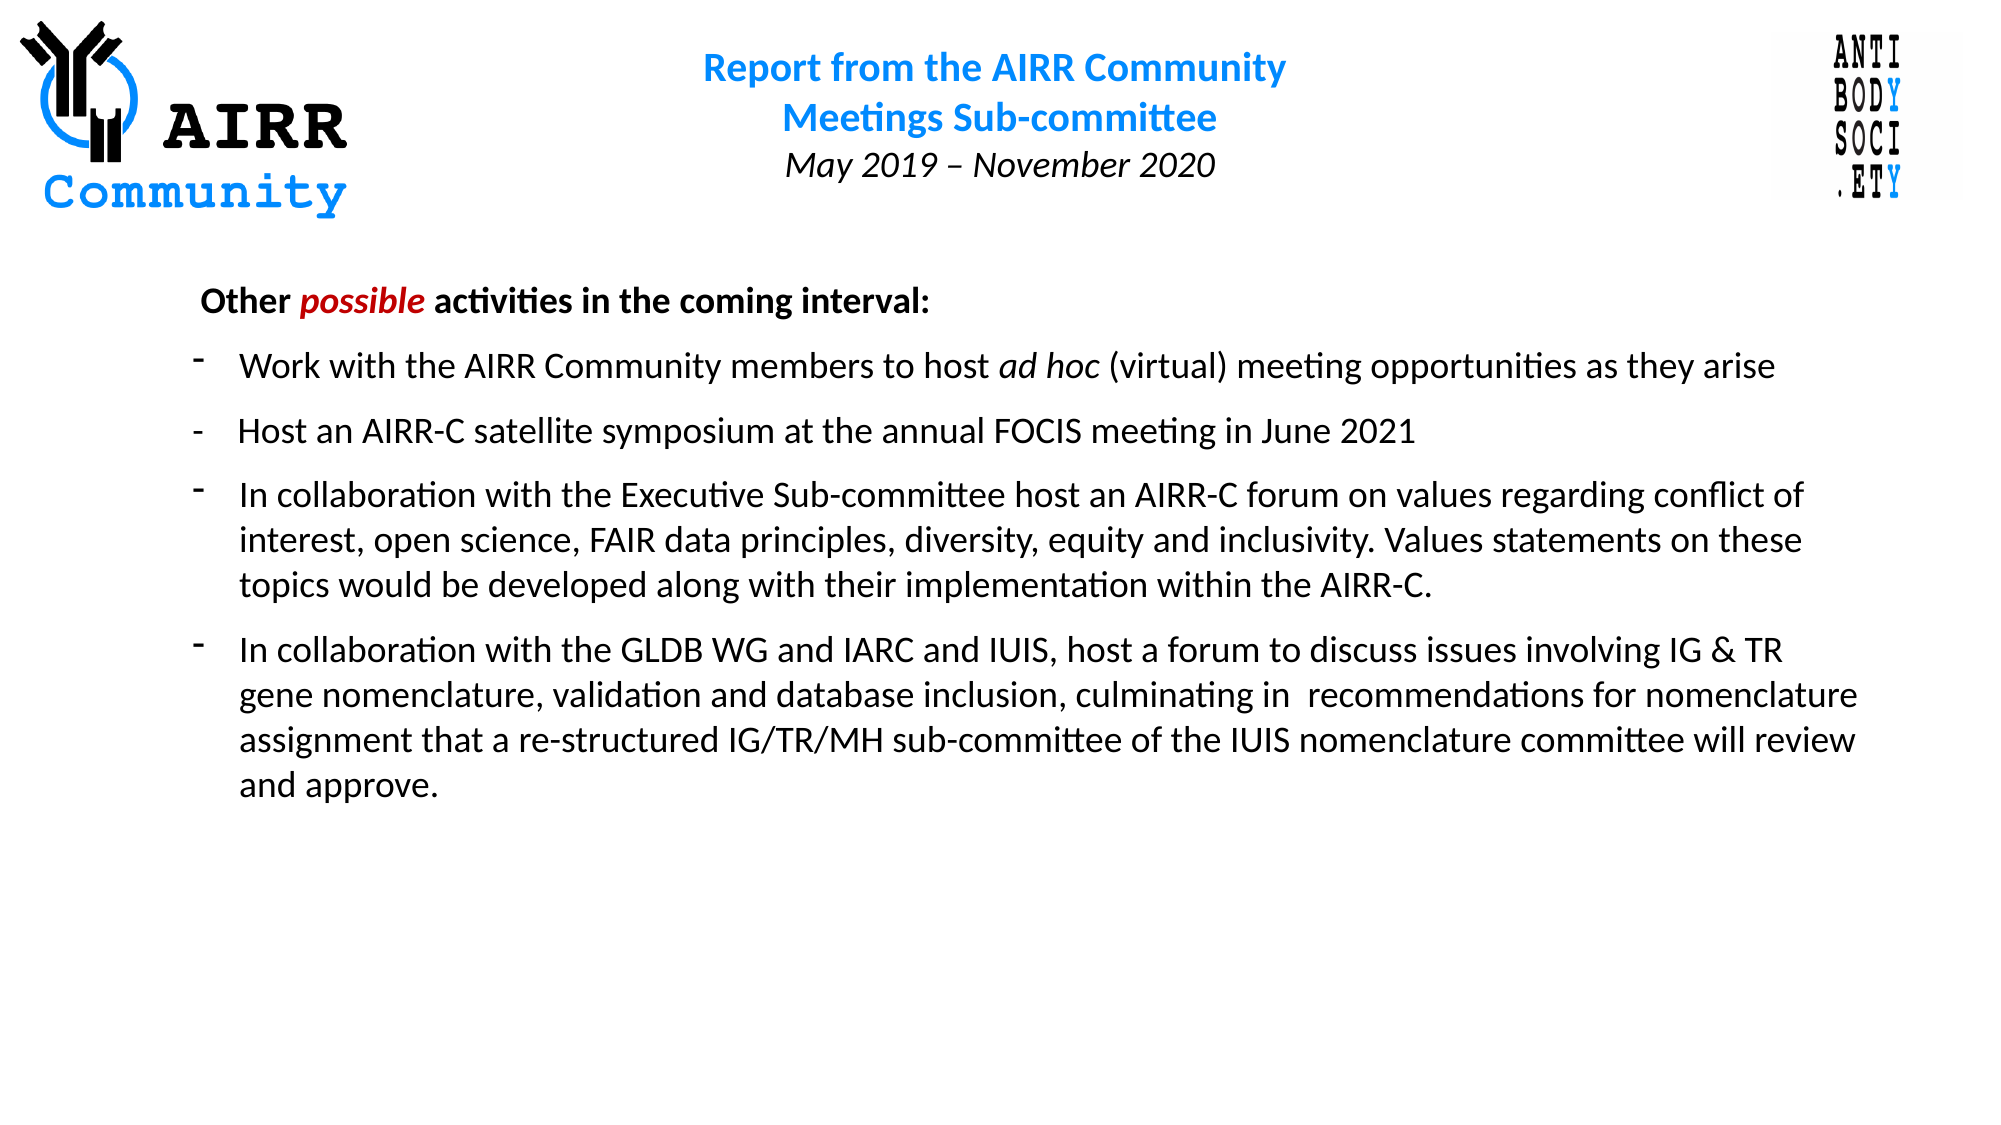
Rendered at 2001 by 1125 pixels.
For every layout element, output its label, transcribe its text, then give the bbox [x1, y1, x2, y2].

picture [0, 0, 385, 246]
text_box Report from the AIRR Community Meetings Sub-committee May 2019 – November 2020 [688, 32, 1312, 193]
picture [1771, 32, 1963, 200]
text_box Other possible activities in the coming interval: Work with the AIRR Community members to host ad hoc (virtual) meeting opportunities as they arise - Host an AIRR-C satellite symposium at the annual FOCIS meeting in June 2021 In collaboration with the Executive Sub-committee host an AIRR-C forum on values regarding conflict of interest, open science, FAIR data principles, diversity, equity and inclusivity. Values statements on these topics would be developed along with their implementation within the AIRR-C. In collaboration with the GLDB WG and IARC and IUIS, host a forum to discuss issues involving IG & TR gene nomenclature, validation and database inclusion, culminating in recommendations for nomenclature assignment that a re-structured IG/TR/MH sub-committee of the IUIS nomenclature committee will review and approve. [177, 268, 1877, 948]
